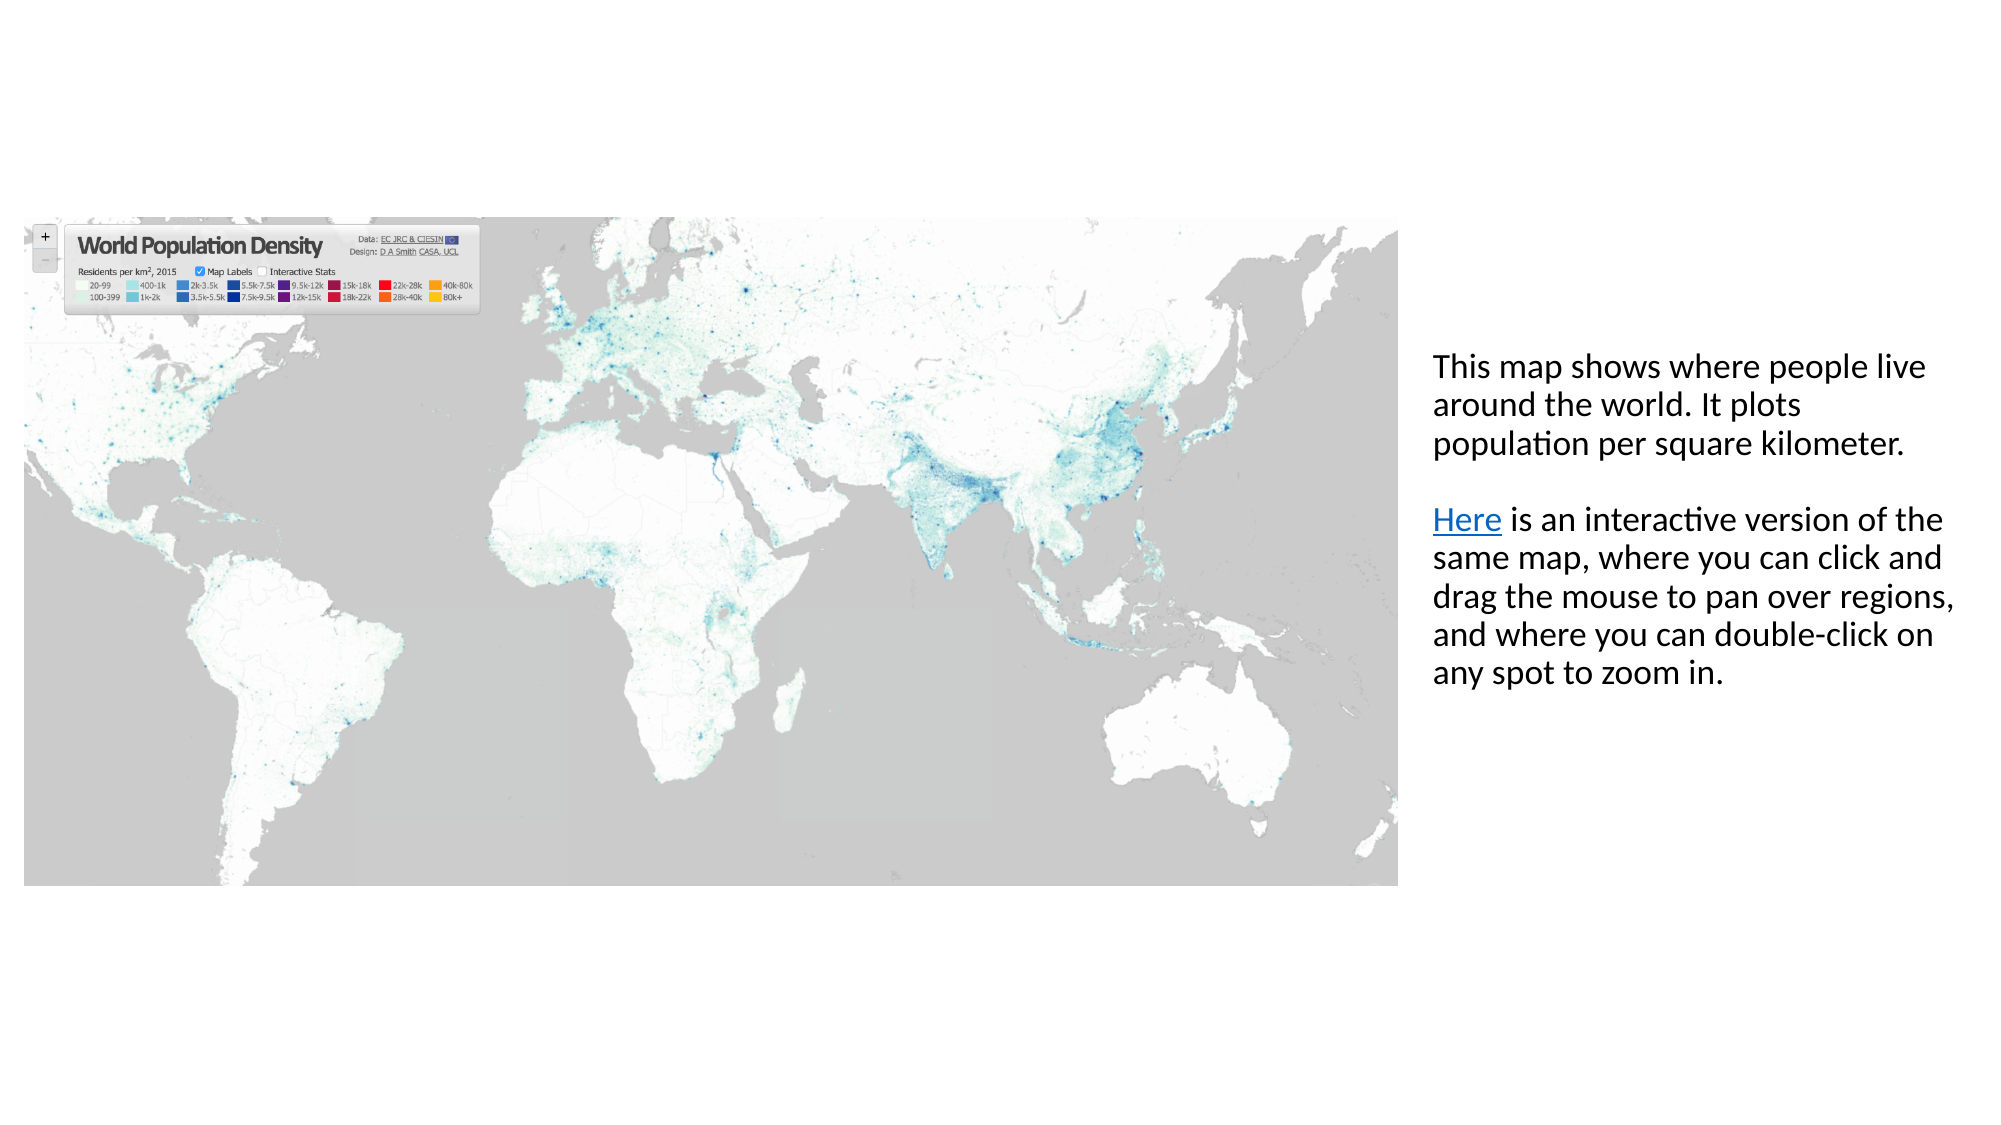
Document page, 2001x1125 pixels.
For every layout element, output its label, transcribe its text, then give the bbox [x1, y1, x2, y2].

picture [24, 217, 1398, 886]
list This map shows where people live around the world. It plots population per square kilometer. Here is an interactive version of the same map, where you can click and drag the mouse to pan over regions, and where you can double-click on any spot to zoom in. [1417, 340, 1982, 725]
